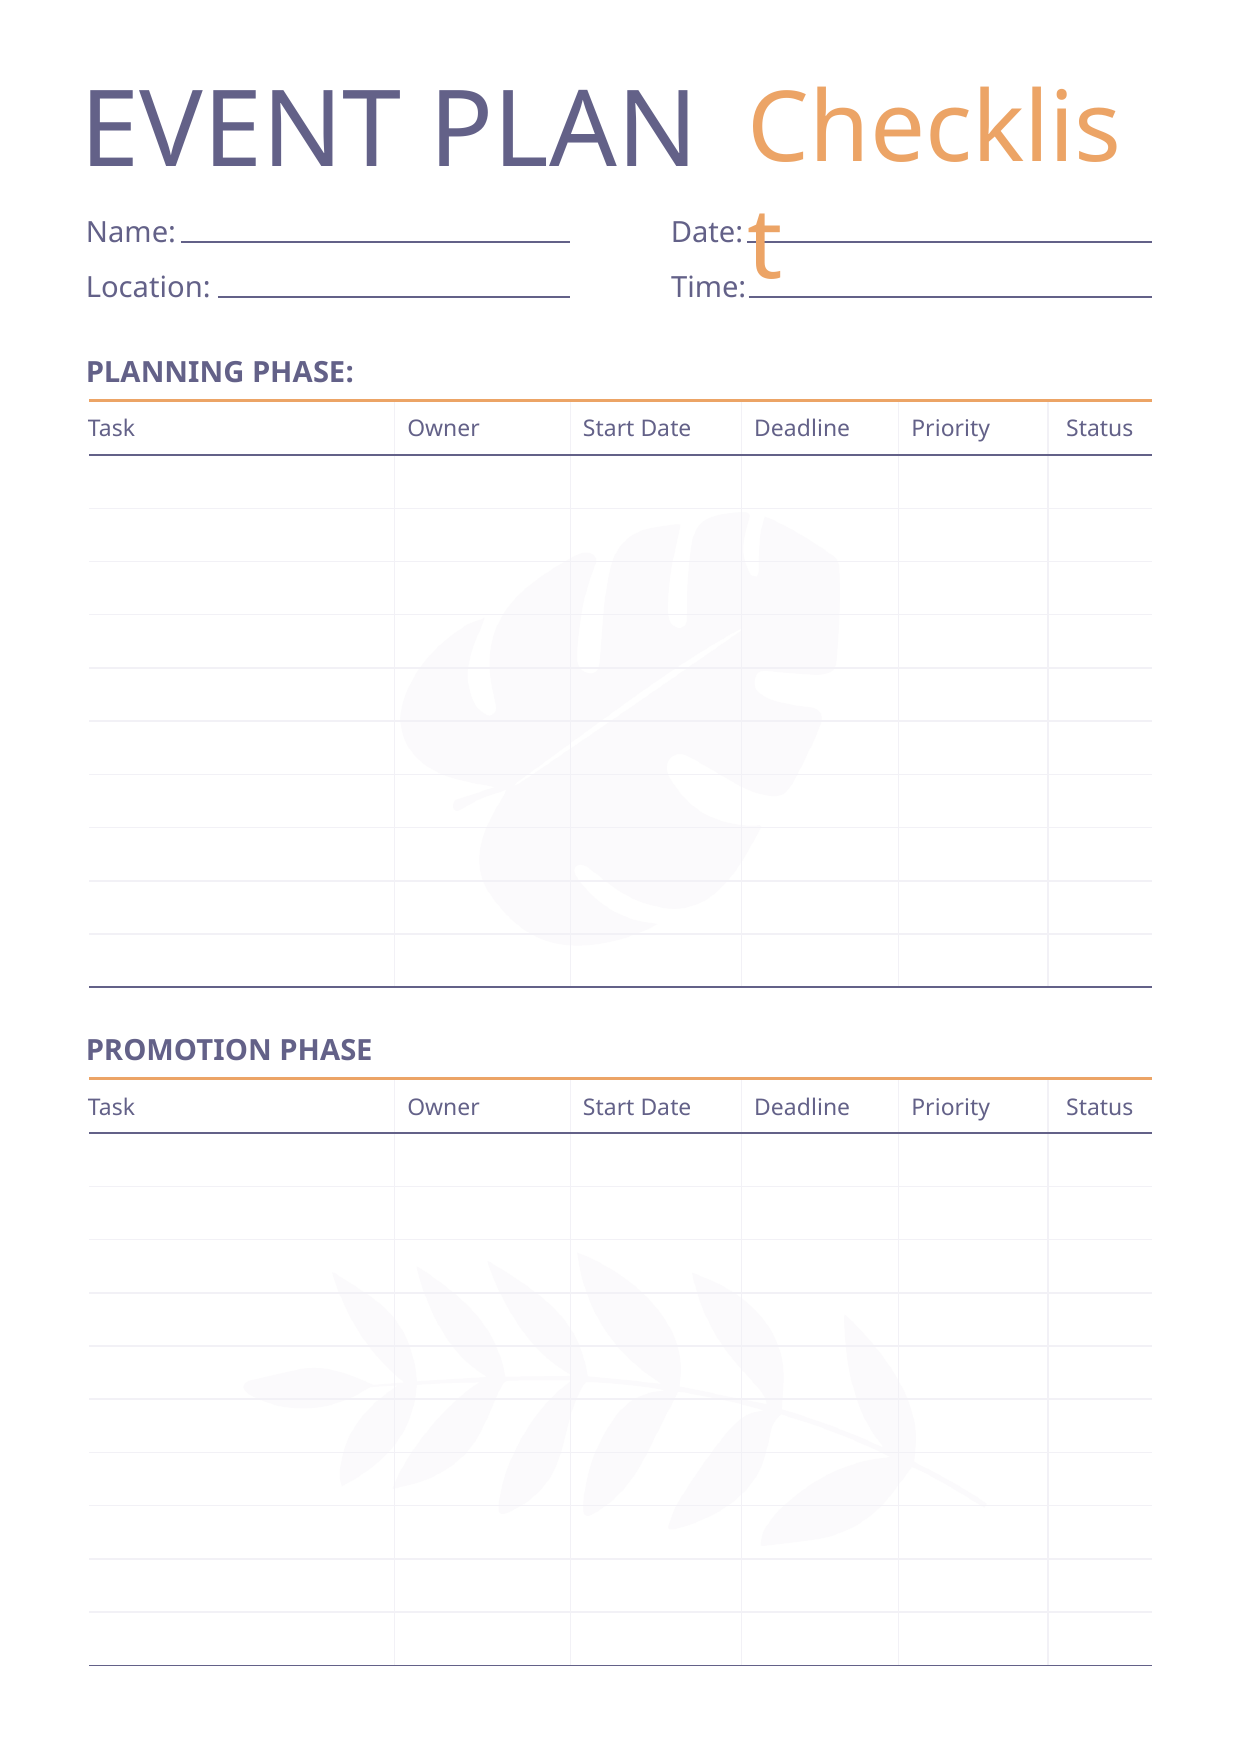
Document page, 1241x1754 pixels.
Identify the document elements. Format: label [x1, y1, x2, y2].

text_box [85, 1031, 1153, 1666]
text_box [85, 352, 1153, 988]
text_box [85, 212, 1153, 304]
text_box [80, 59, 1141, 190]
